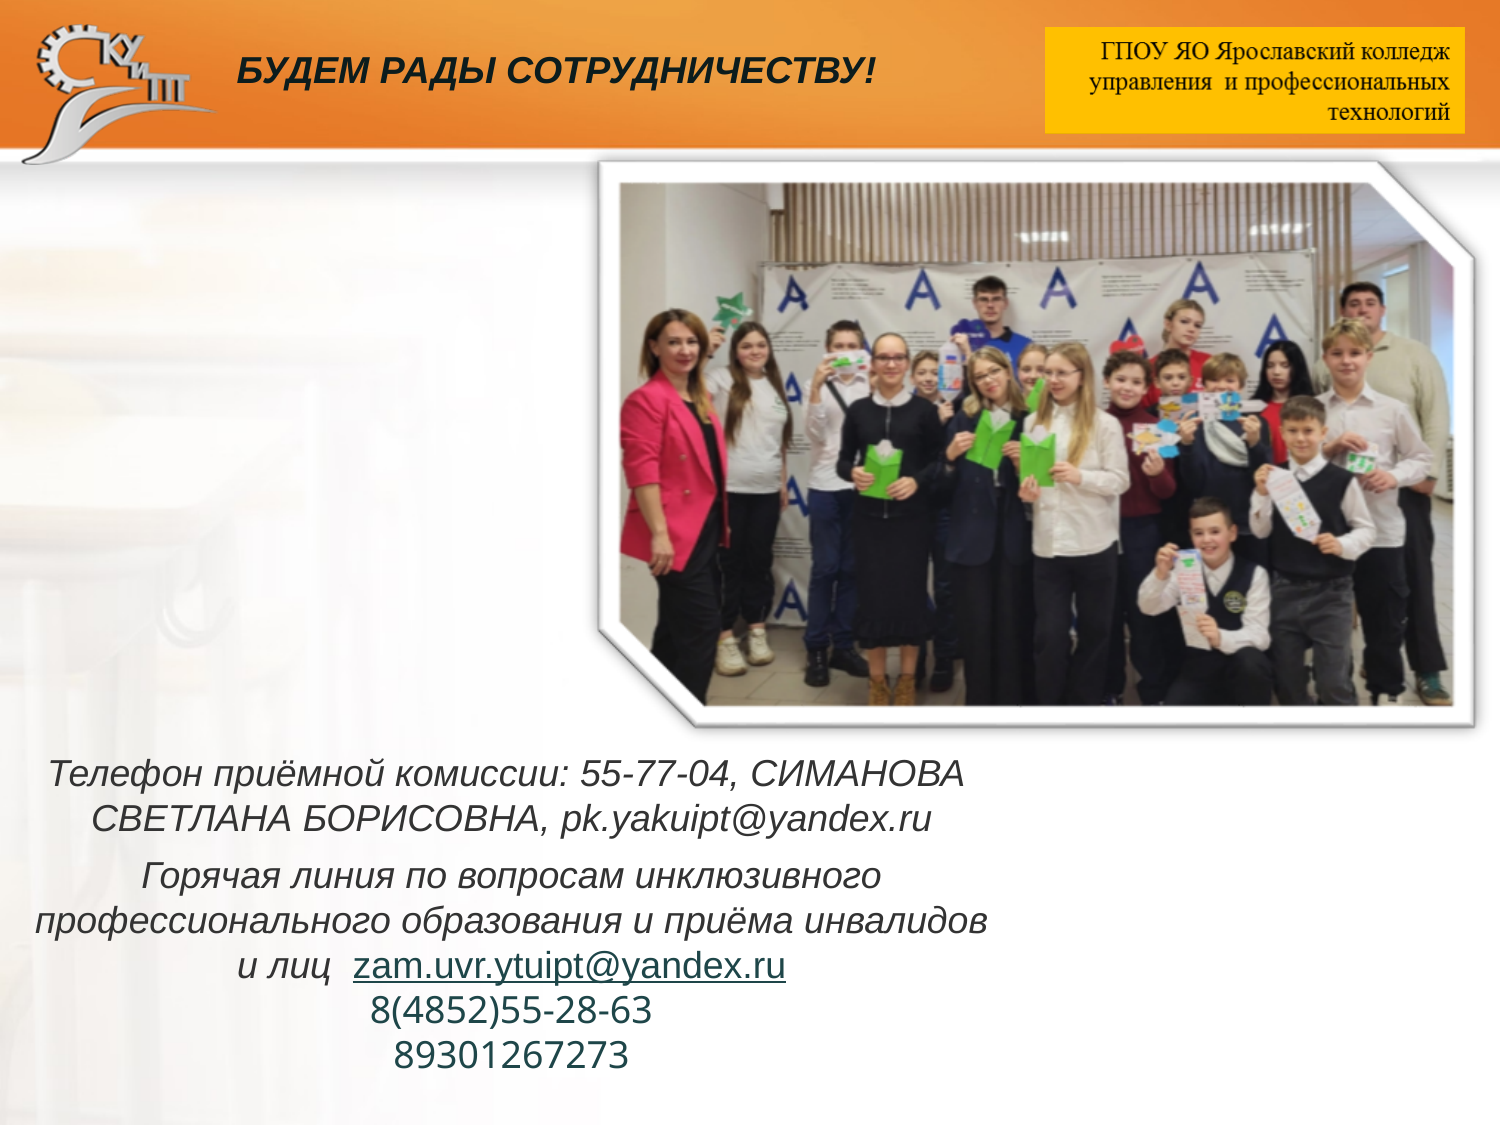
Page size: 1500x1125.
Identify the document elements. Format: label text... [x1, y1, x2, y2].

picture [0, 0, 1500, 1125]
text_box БУДЕМ РАДЫ СОТРУДНИЧЕСТВУ! [224, 38, 962, 136]
text_box Телефон приёмной комиссии: 55-77-04, СИМАНОВА СВЕТЛАНА БОРИСОВНА, pk.yakuipt@yandex.ru Горячая линия по вопросам инклюзивного профессионального образования и приёма инвалидов и лиц zam.uvr.ytuipt@yandex.ru 8(4852)55-28-63 89301267273 [10, 741, 1013, 1108]
